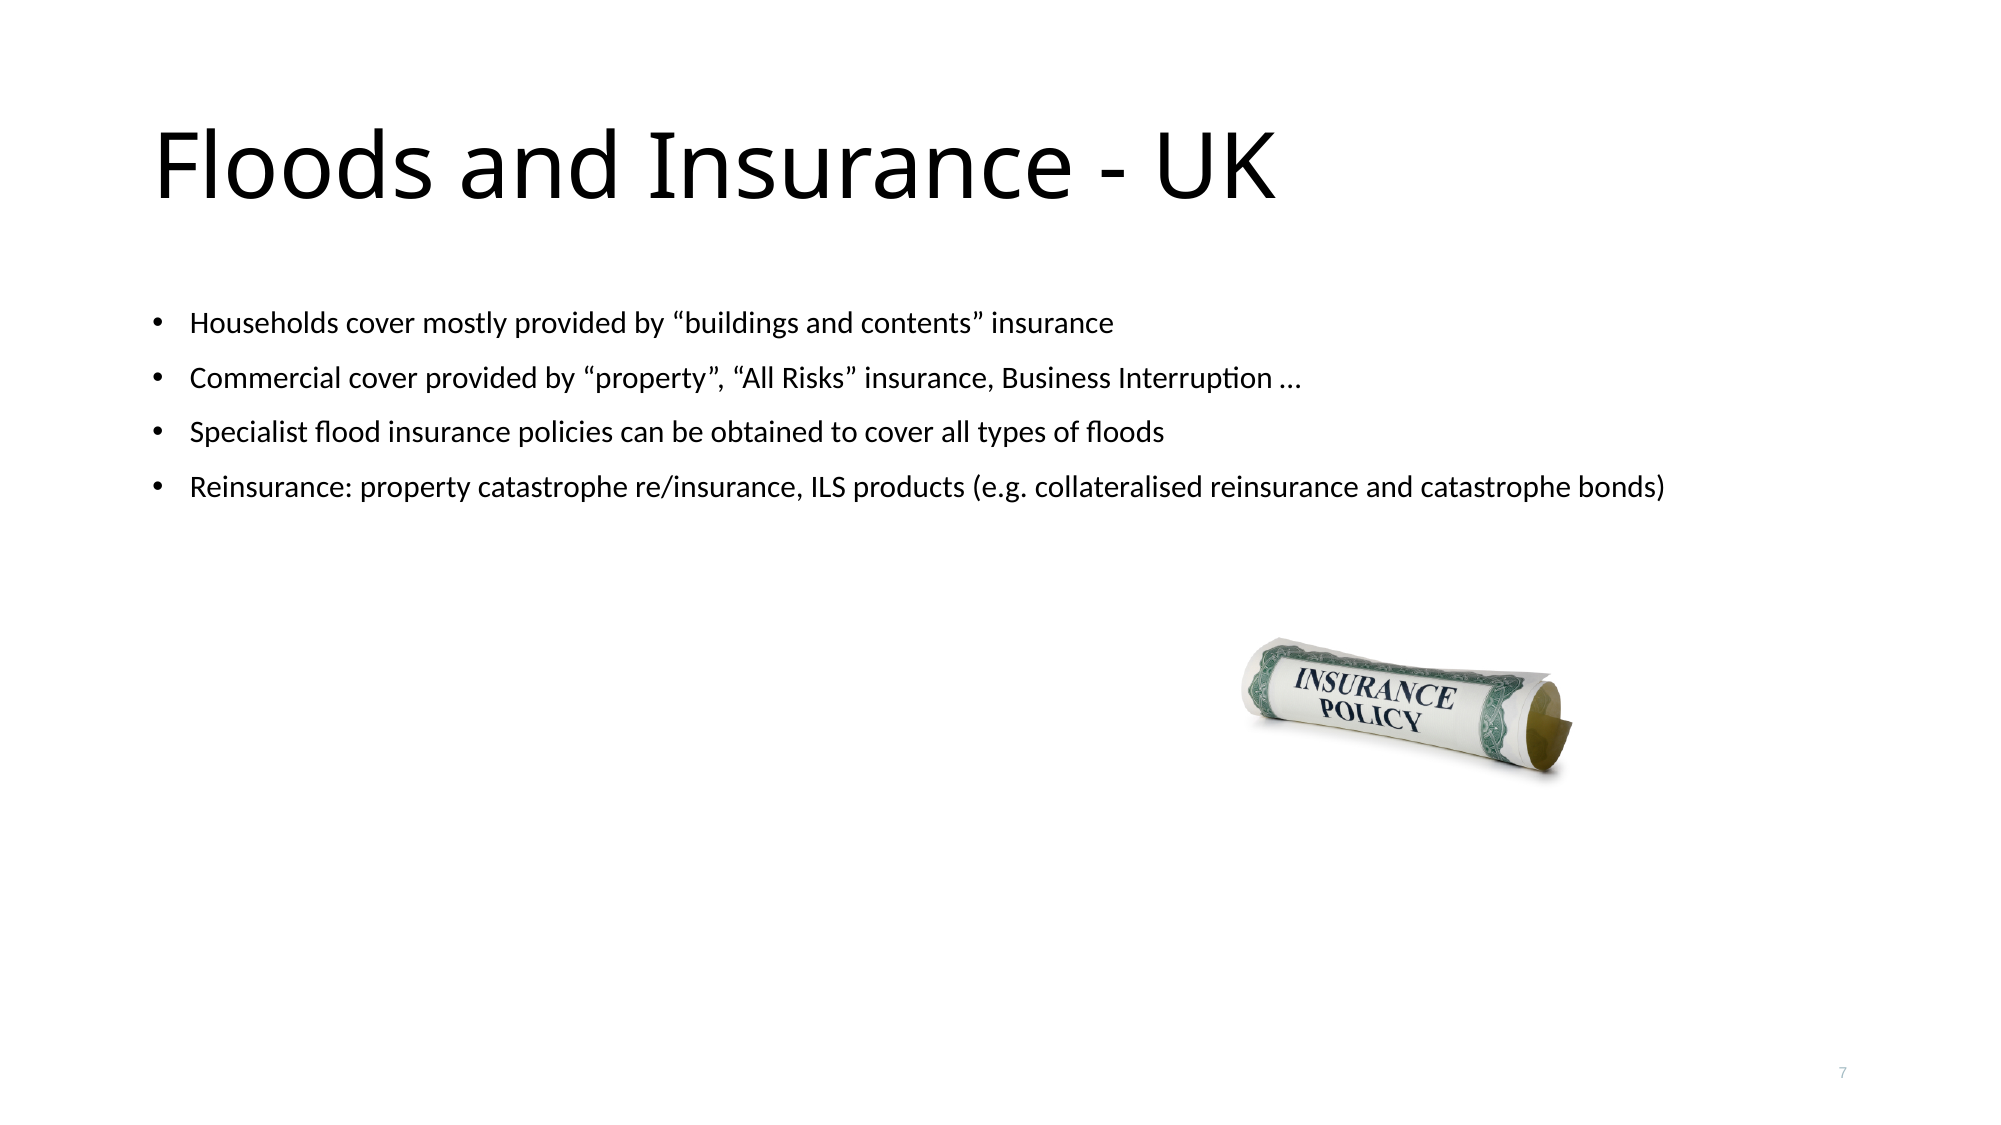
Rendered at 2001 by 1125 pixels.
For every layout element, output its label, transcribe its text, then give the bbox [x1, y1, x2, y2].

list Households cover mostly provided by “buildings and contents” insurance Commercial cover provided by “property”, “All Risks” insurance, Business Interruption … Specialist flood insurance policies can be obtained to cover all types of floods Reinsurance: property catastrophe re/insurance, ILS products (e.g. collateralised reinsurance and catastrophe bonds) [137, 299, 1863, 1014]
title Floods and Insurance - UK [137, 59, 1863, 278]
picture [1215, 617, 1599, 793]
slide_number 7 [1412, 1042, 1863, 1103]
